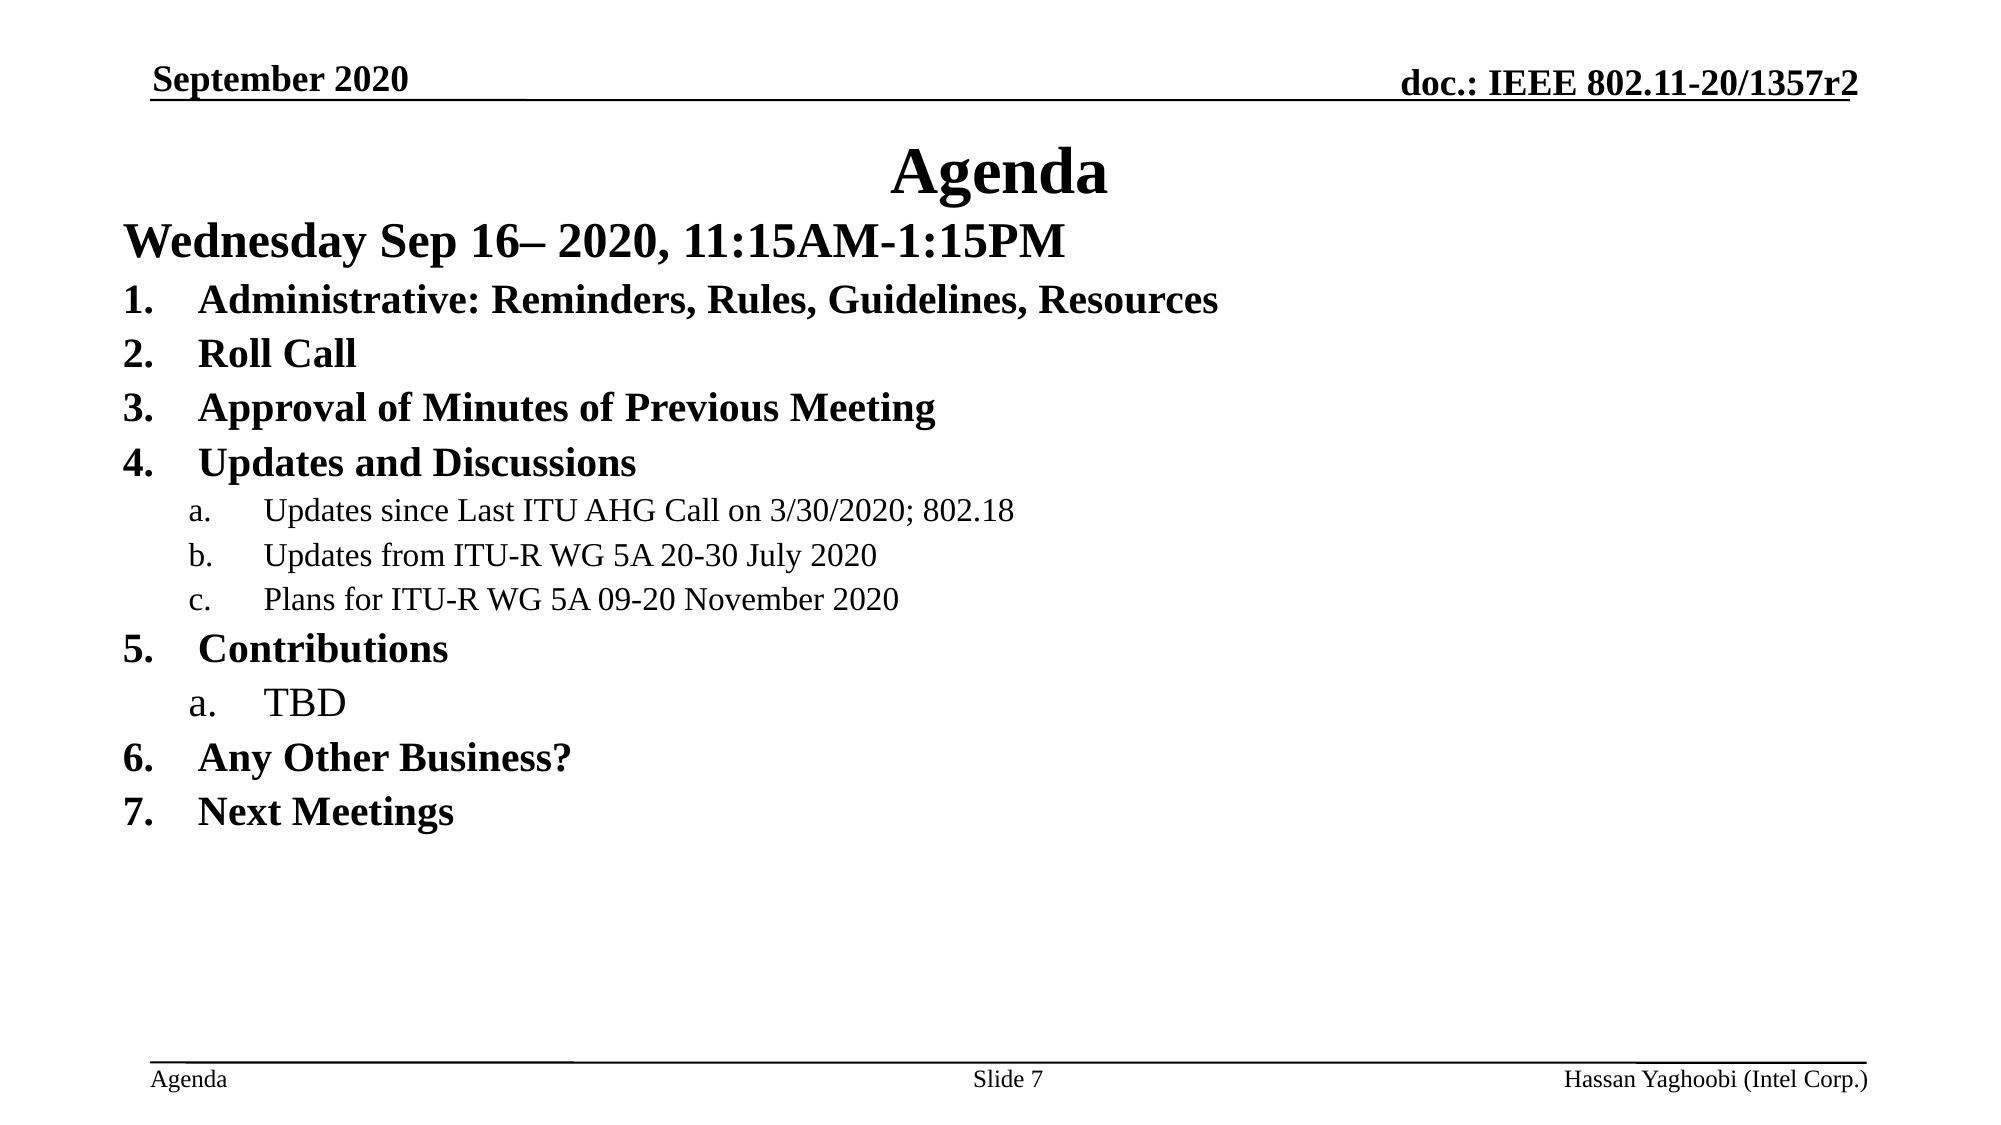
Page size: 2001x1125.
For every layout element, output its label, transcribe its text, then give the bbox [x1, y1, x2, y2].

slide_number Slide 7 [950, 1061, 1067, 1123]
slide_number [152, 54, 563, 100]
footer Hassan Yaghoobi (Intel Corp.) [1171, 1061, 1869, 1093]
title Agenda [149, 112, 1850, 199]
list Wednesday Sep 16– 2020, 11:15AM-1:15PM Administrative: Reminders, Rules, Guidelines, Resources Roll Call Approval of Minutes of Previous Meeting Updates and Discussions Updates since Last ITU AHG Call on 3/30/2020; 802.18 Updates from ITU-R WG 5A 20-30 July 2020 Plans for ITU-R WG 5A 09-20 November 2020 Contributions TBD Any Other Business? Next Meetings [107, 199, 1909, 1063]
